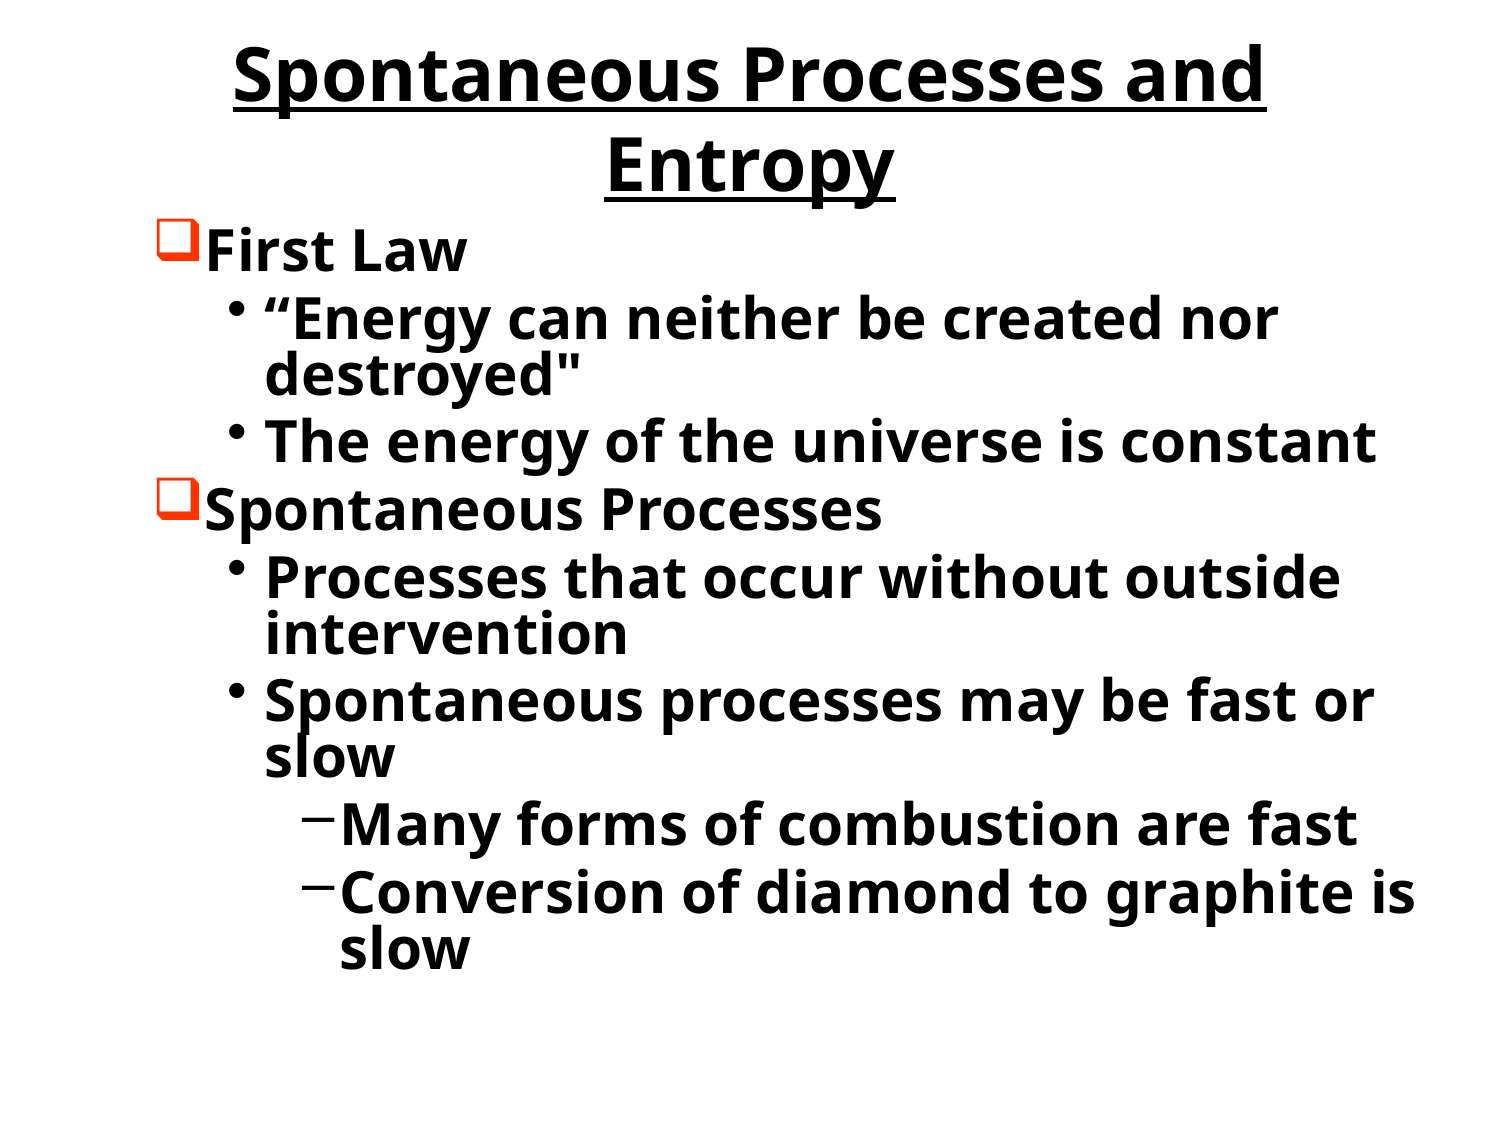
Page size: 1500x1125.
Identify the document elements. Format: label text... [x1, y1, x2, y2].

list First Law “Energy can neither be created nor destroyed" The energy of the universe is constant Spontaneous Processes Processes that occur without outside intervention Spontaneous processes may be fast or slow Many forms of combustion are fast Conversion of diamond to graphite is slow [62, 137, 1463, 1026]
title Spontaneous Processes and Entropy [74, 44, 1426, 137]
